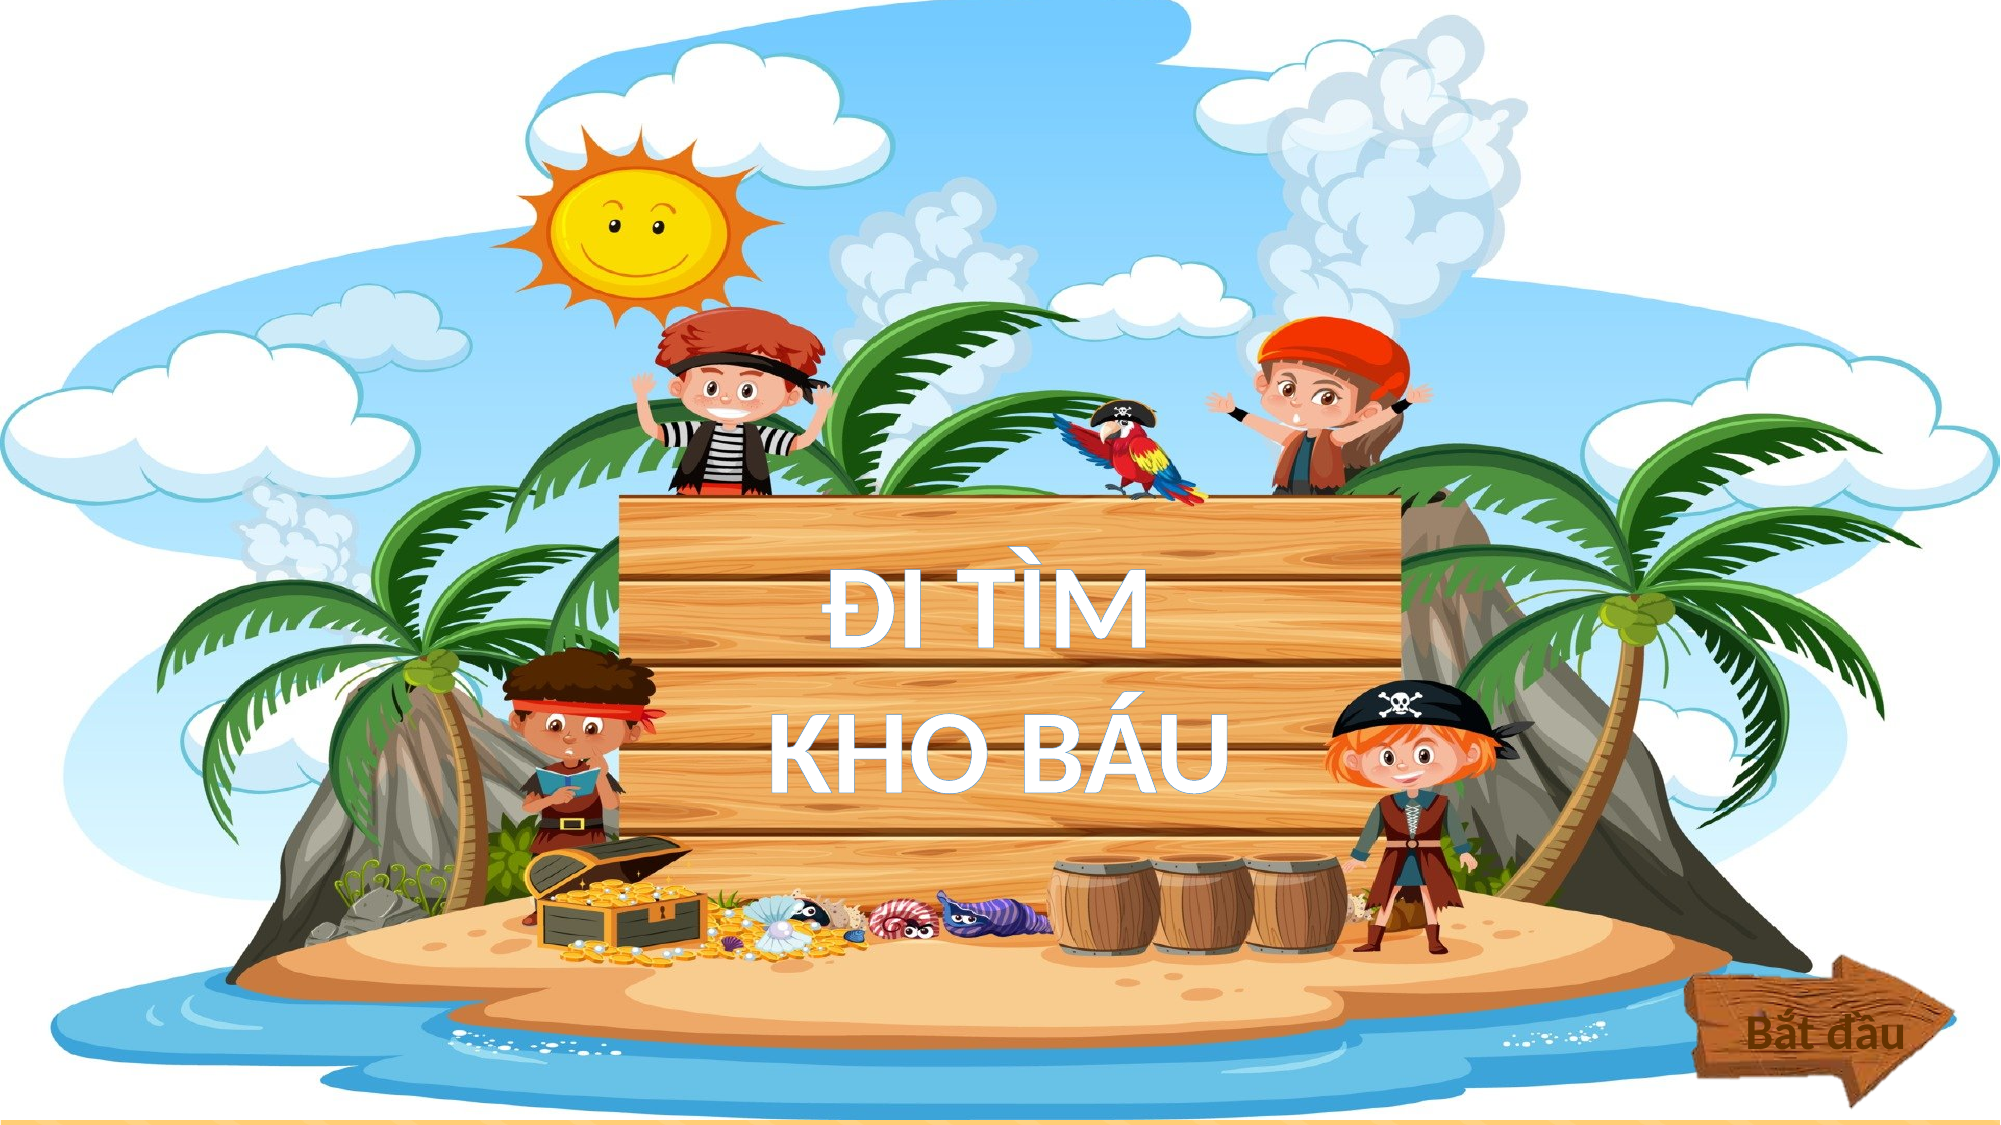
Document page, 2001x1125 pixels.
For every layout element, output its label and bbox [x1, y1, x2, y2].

text_box [1683, 934, 1969, 1125]
picture [0, 0, 2000, 1125]
